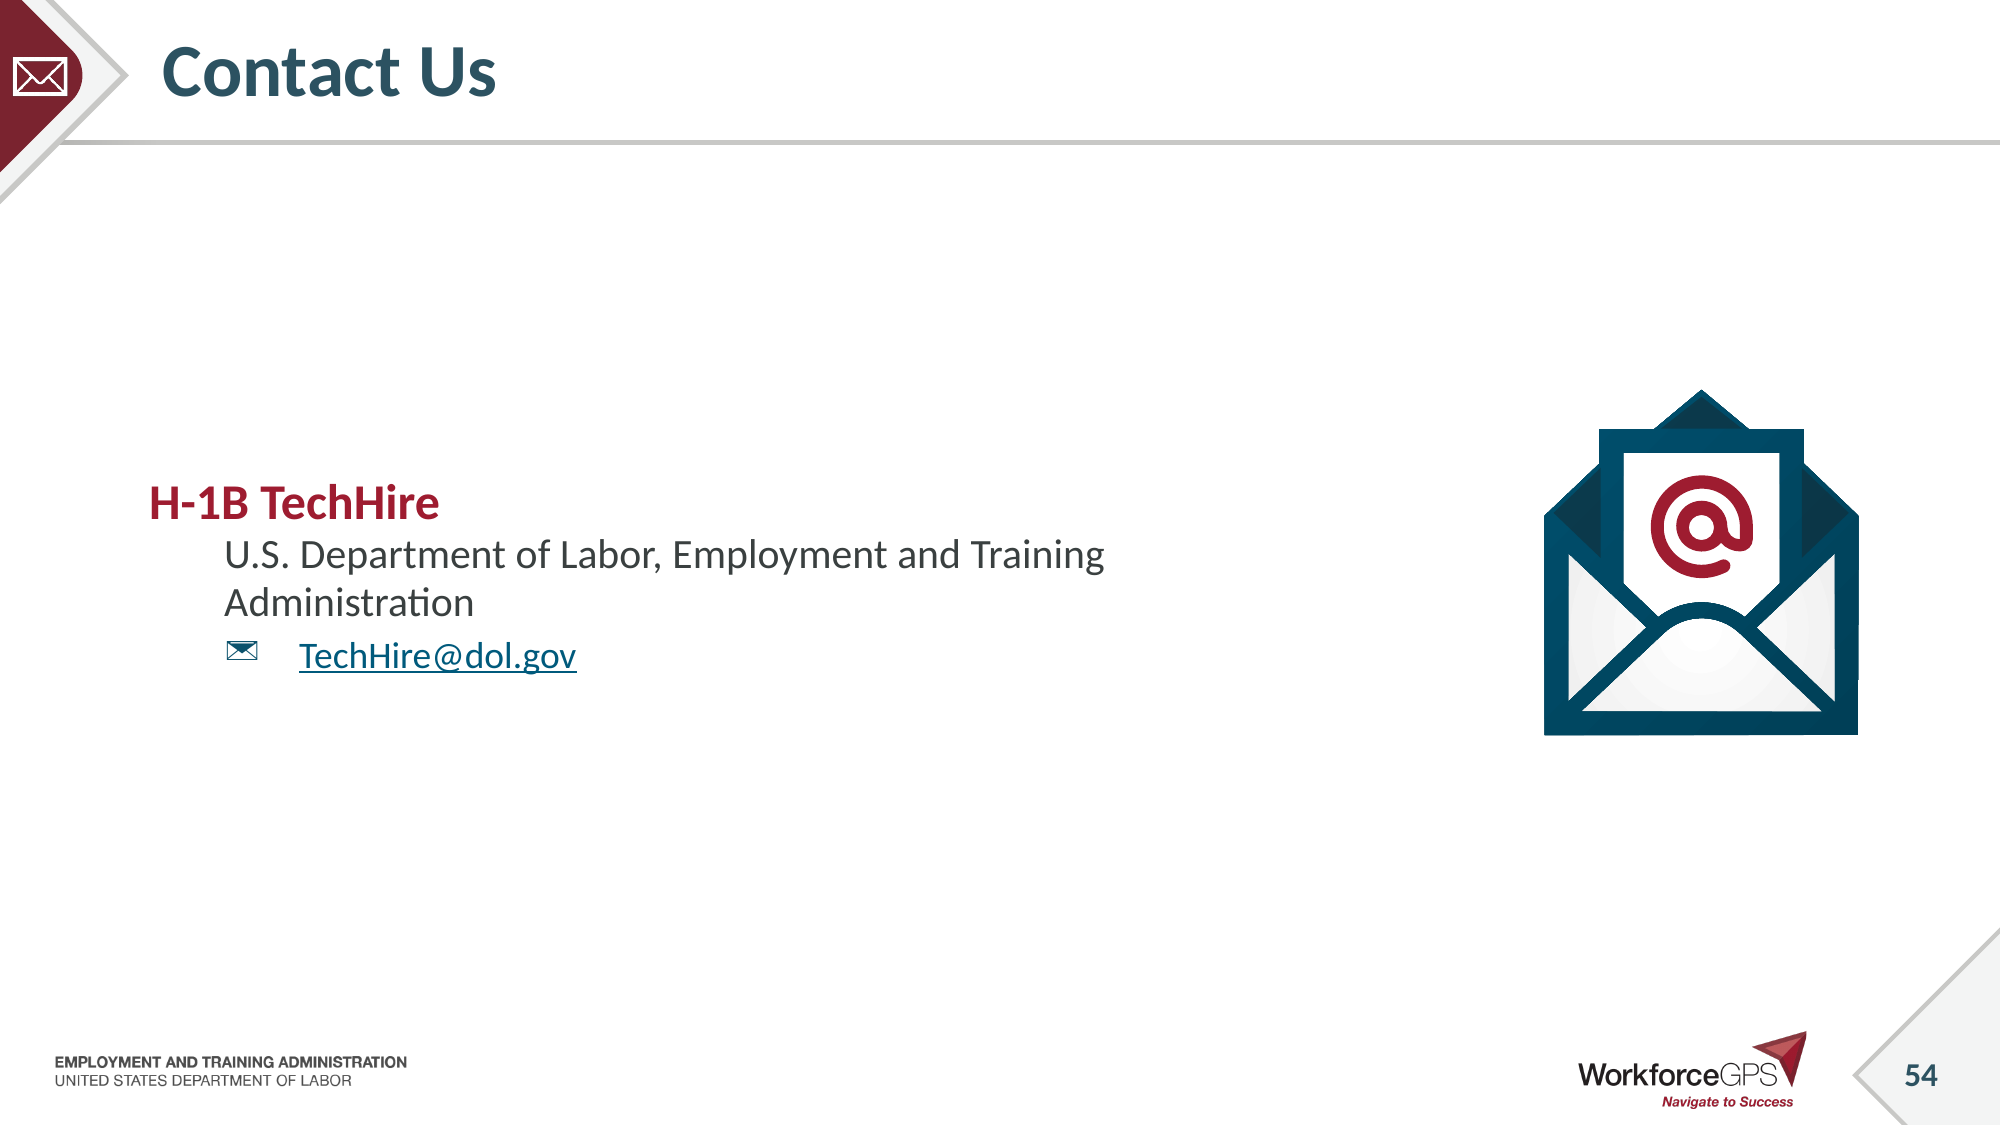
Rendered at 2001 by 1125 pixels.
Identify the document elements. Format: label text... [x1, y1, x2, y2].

picture [7, 43, 73, 110]
list H-1B TechHire U.S. Department of Labor, Employment and Training Administration TechHire@dol.gov [134, 186, 1323, 1014]
text_box Total participants completing education/training activities Training Completed #1 [PIRL 1307]= 1 OR Training Completed #2 [PIRL 1312] = 1 OR Training Completed #3 [PIRL 1317] = 1) AND Date Completed, During Program Participation, an Education or Training Program Leading to a Recognized Postsecondary Credential or Employment [PIRL 1813] [47, 1049, 420, 1095]
slide_number 54 [1867, 1042, 1975, 1103]
title Contact Us [132, 7, 1950, 137]
